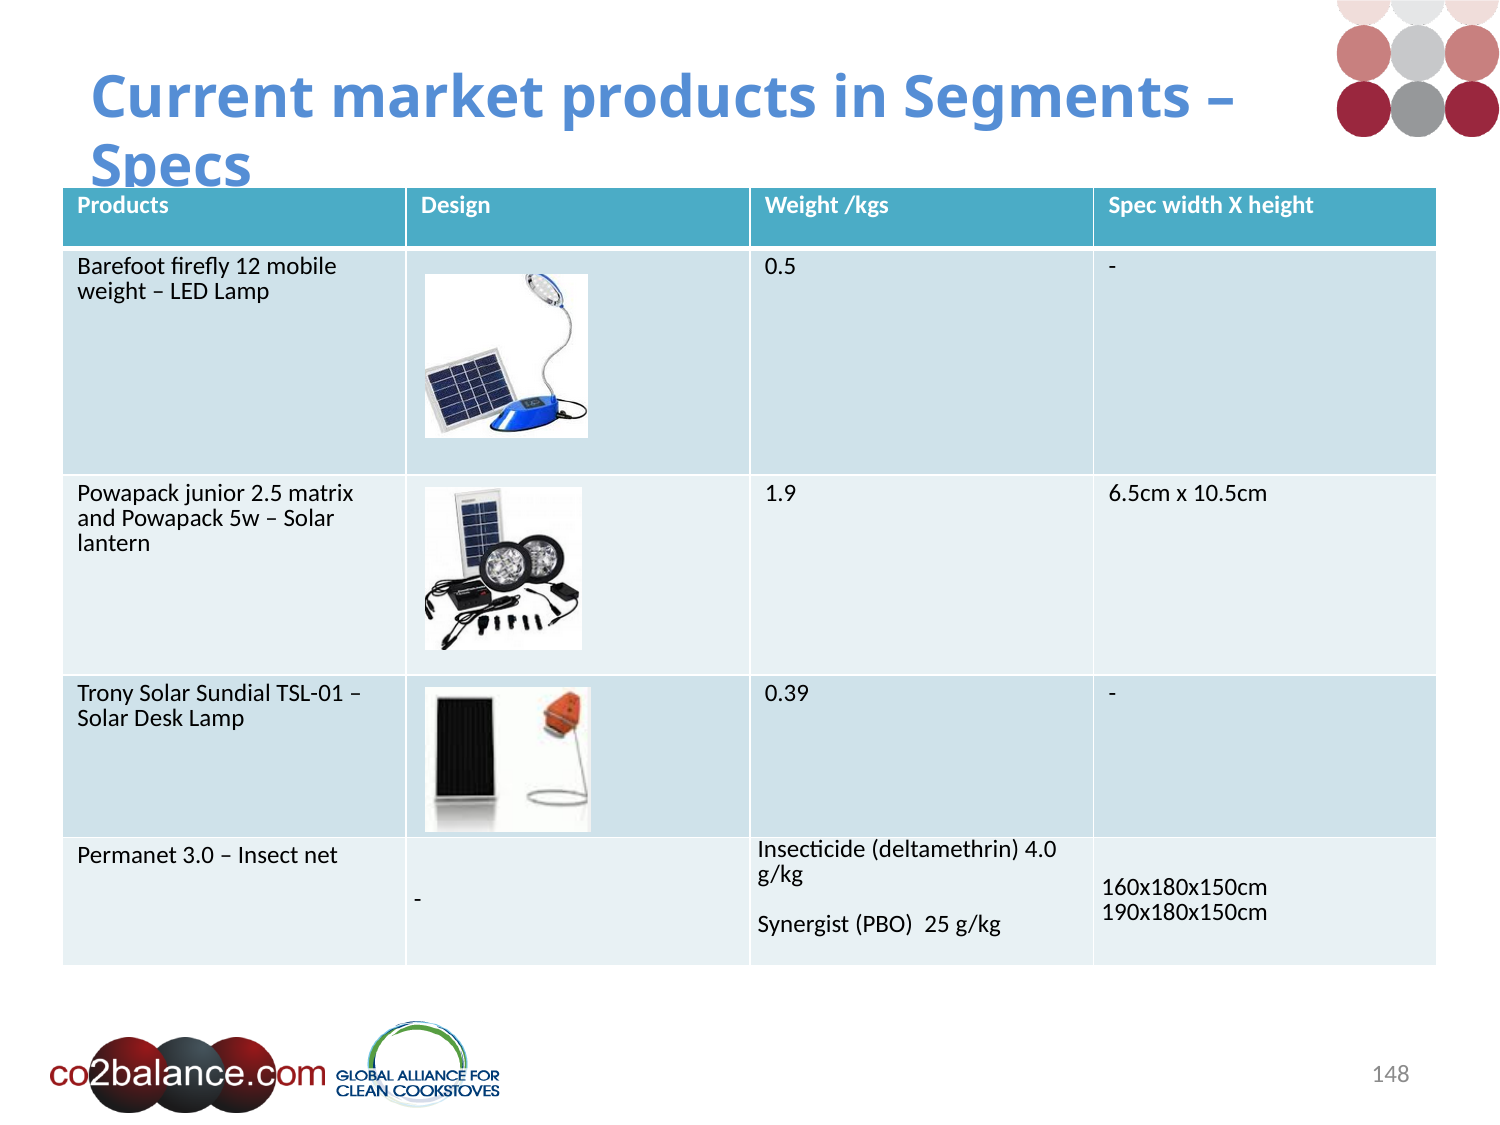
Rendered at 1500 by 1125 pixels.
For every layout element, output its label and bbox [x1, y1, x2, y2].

table_cell [63, 838, 405, 965]
table_header [1094, 188, 1436, 246]
table_cell [1094, 476, 1436, 674]
table_header [751, 188, 1093, 246]
table_cell [1094, 251, 1436, 474]
table_cell [63, 476, 405, 674]
picture [50, 1012, 550, 1125]
table_cell [751, 676, 1093, 837]
table_cell [407, 476, 749, 674]
table_cell [63, 676, 405, 837]
table_cell [751, 838, 1093, 965]
table_cell [1094, 838, 1436, 965]
table_cell [751, 251, 1093, 474]
table_cell [751, 476, 1093, 674]
table_cell [407, 838, 749, 965]
picture [1335, 0, 1500, 138]
table_header [407, 188, 749, 246]
title [75, 45, 1425, 187]
picture [424, 274, 588, 438]
picture [424, 687, 591, 832]
picture [424, 487, 582, 651]
table_cell [63, 251, 405, 474]
table_cell [407, 251, 749, 474]
table_cell [407, 676, 749, 837]
slide_number [1074, 1042, 1425, 1103]
table_header [63, 188, 405, 246]
table_cell [1094, 676, 1436, 837]
